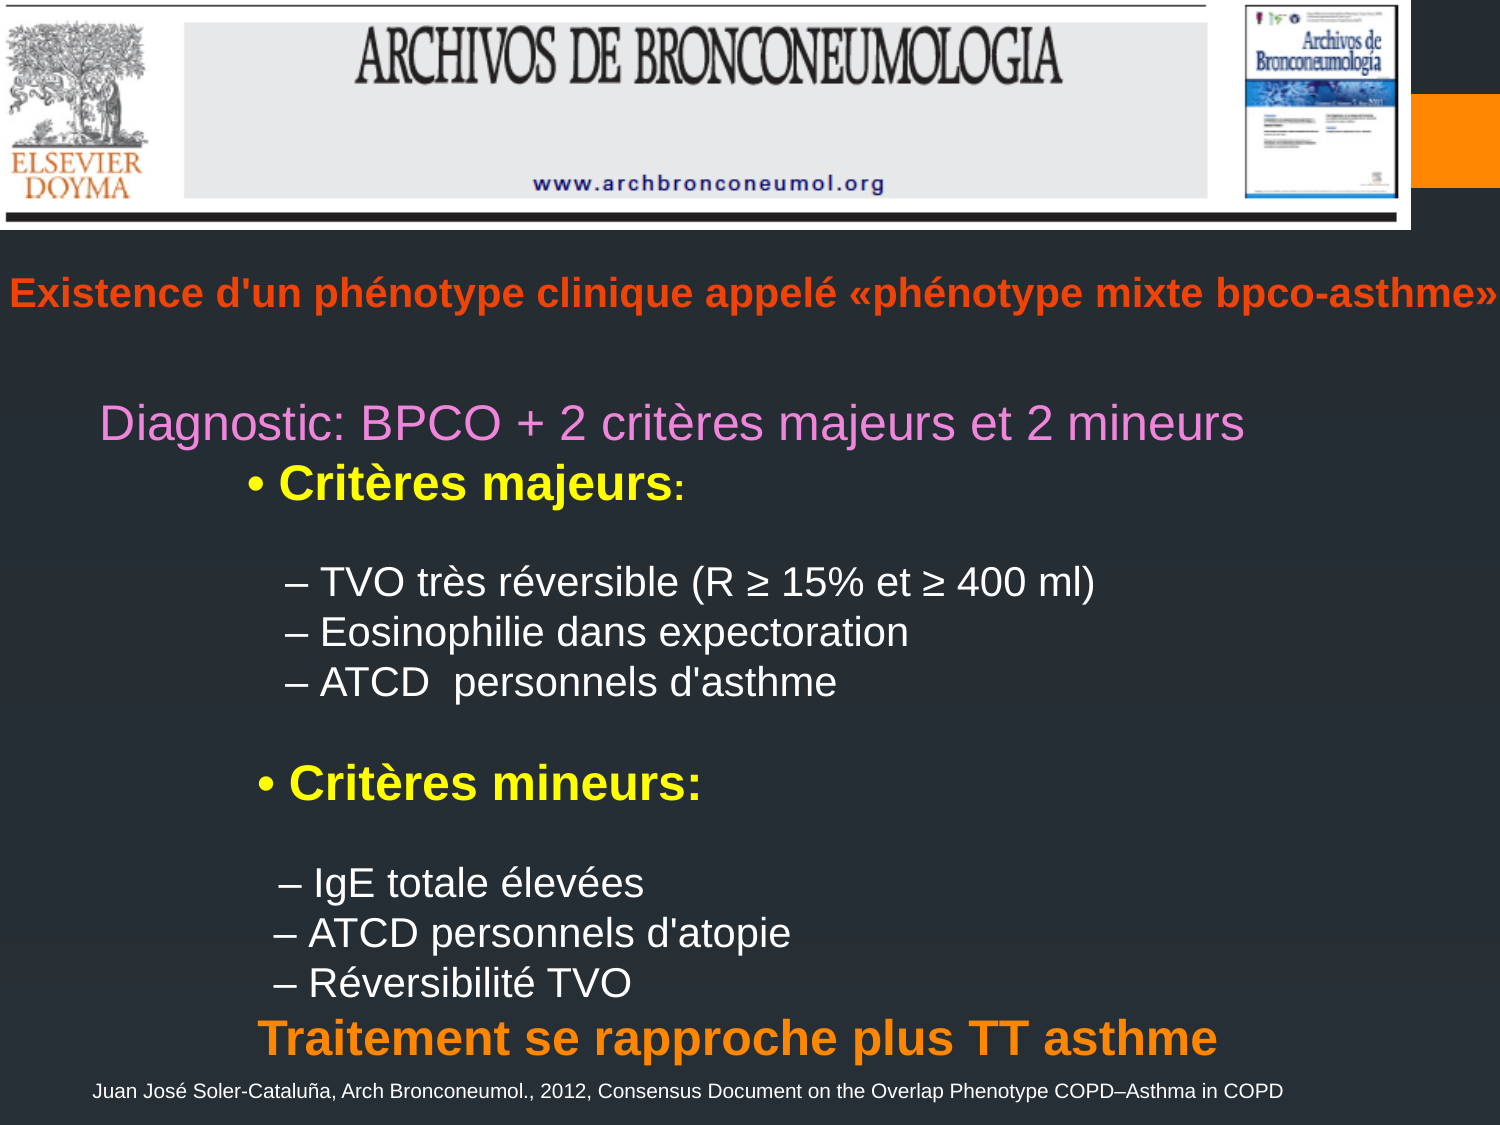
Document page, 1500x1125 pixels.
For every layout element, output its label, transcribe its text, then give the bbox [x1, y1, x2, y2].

text_box Juan José Soler-Cataluña, Arch Bronconeumol., 2012, Consensus Document on the Overlap Phenotype COPD–Asthma in COPD [77, 1070, 1414, 1111]
picture [0, 0, 1412, 231]
text_box Existence d'un phénotype clinique appelé «phénotype mixte bpco-asthme» [0, 258, 1500, 324]
text_box Diagnostic: BPCO + 2 critères majeurs et 2 mineurs • Critères majeurs: – TVO très réversible (R ≥ 15% et ≥ 400 ml) – Eosinophilie dans expectoration – ATCD personnels d'asthme • Critères mineurs: – IgE totale élevées – ATCD personnels d'atopie – Réversibilité TVO Traitement se rapproche plus TT asthme [74, 382, 1434, 1073]
